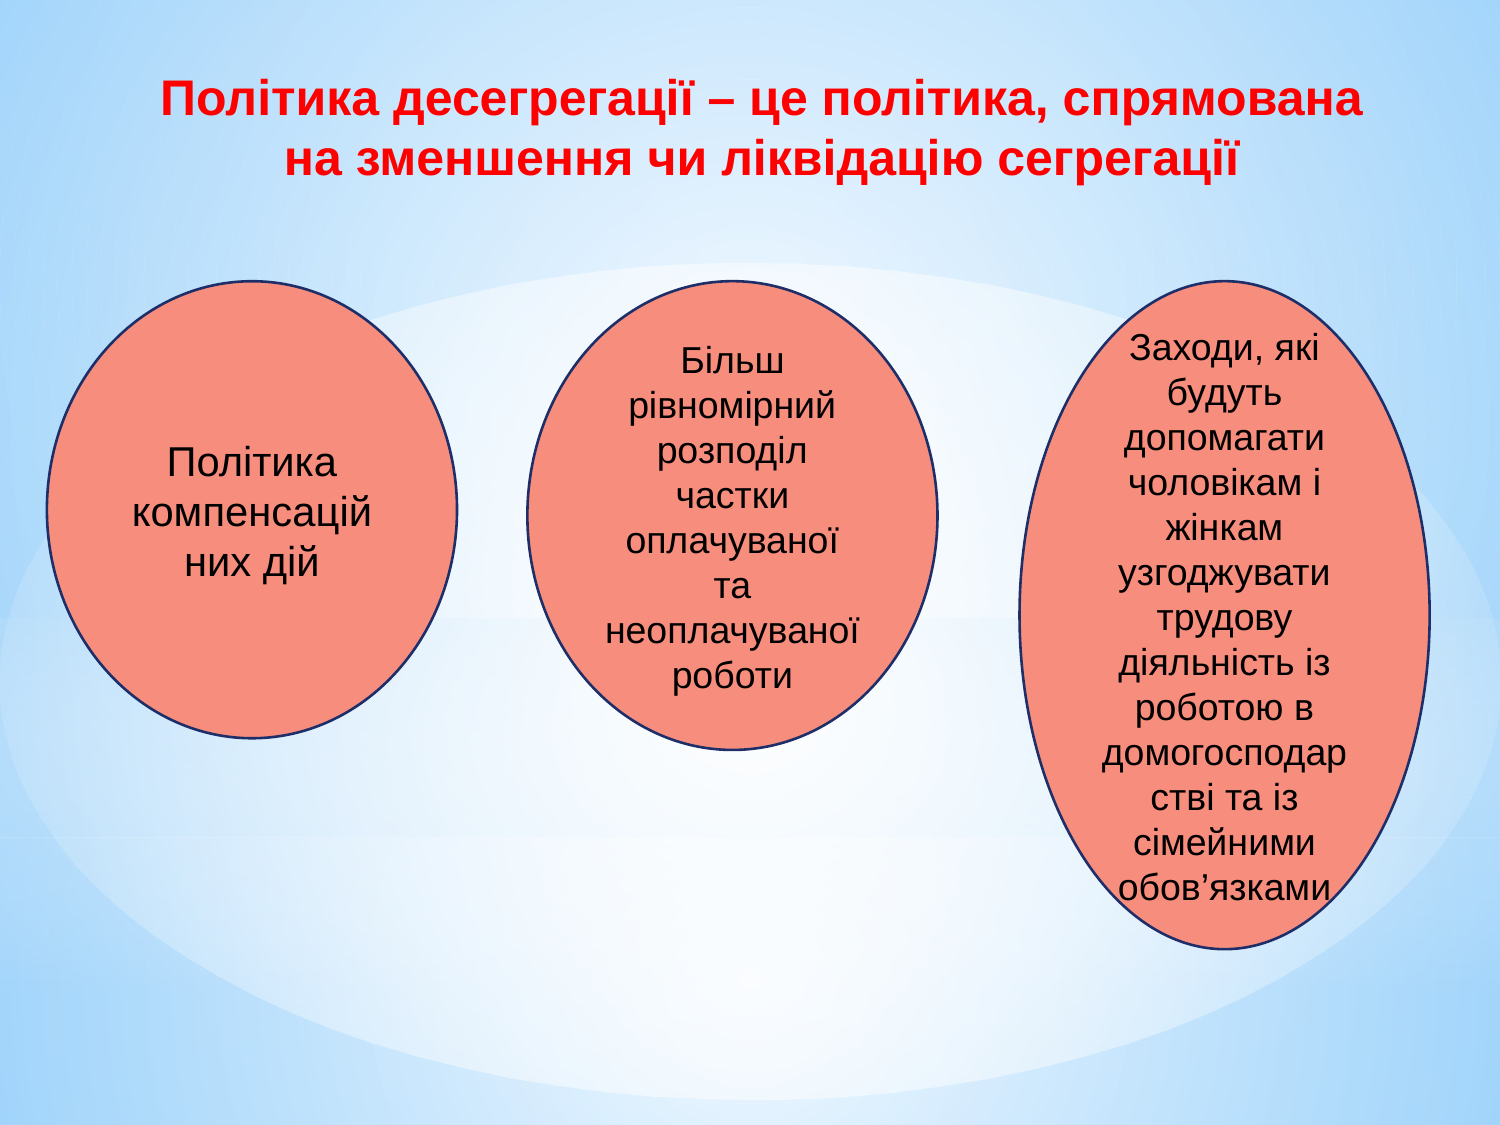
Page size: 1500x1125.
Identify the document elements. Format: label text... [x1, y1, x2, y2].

text_box Заходи, які будуть допомагати чоловікам і жінкам узгоджувати трудову діяльність із роботою в домогосподарстві та із сімейними обов’язками [1018, 279, 1431, 951]
text_box Політика десегрегації – це політика, спрямована на зменшення чи ліквідацію сегрегації [128, 58, 1395, 194]
text_box Політика компенсаційних дій [45, 279, 459, 740]
text_box Більш рівномірний розподіл частки оплачуваної та неоплачуваної роботи [526, 279, 939, 752]
